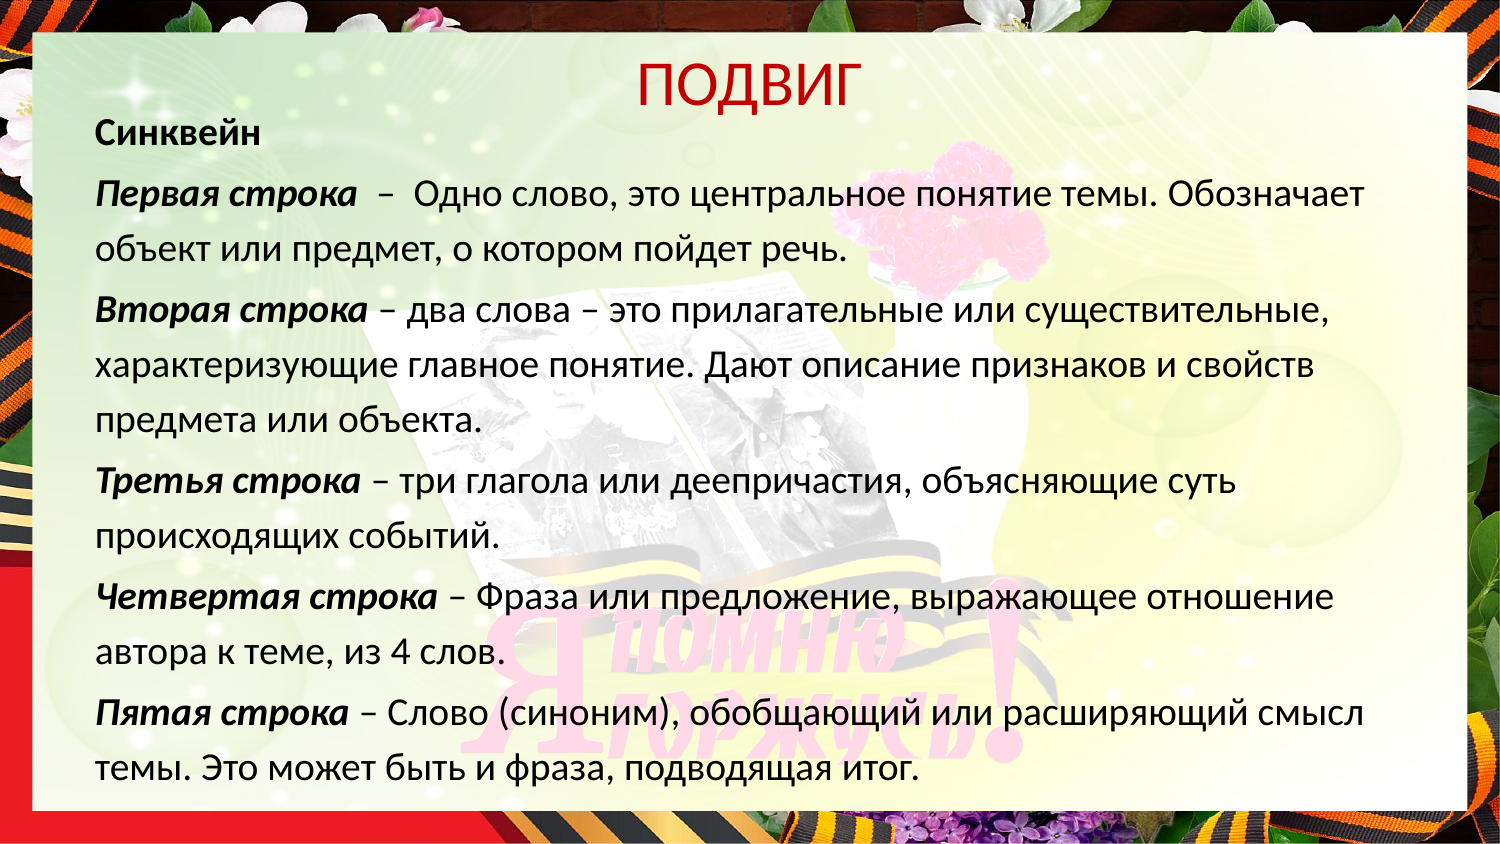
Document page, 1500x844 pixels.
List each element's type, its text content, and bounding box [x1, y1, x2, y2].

picture [0, 0, 1500, 844]
title ПОДВИГ [75, 33, 1425, 91]
list Синквейн Первая строка – Одно слово, это центральное понятие темы. Обозначает объект или предмет, о котором пойдет речь. Вторая строка – два слова – это прилагательные или существительные, характеризующие главное понятие. Дают описание признаков и свойств предмета или объекта. Третья строка – три глагола или деепричастия, объясняющие суть происходящих событий. Четвертая строка – Фраза или предложение, выражающее отношение автора к теме, из 4 слов. Пятая строка – Слово (синоним), обобщающий или расширяющий смысл темы. Это может быть и фраза, подводящая итог. [29, 91, 1459, 800]
